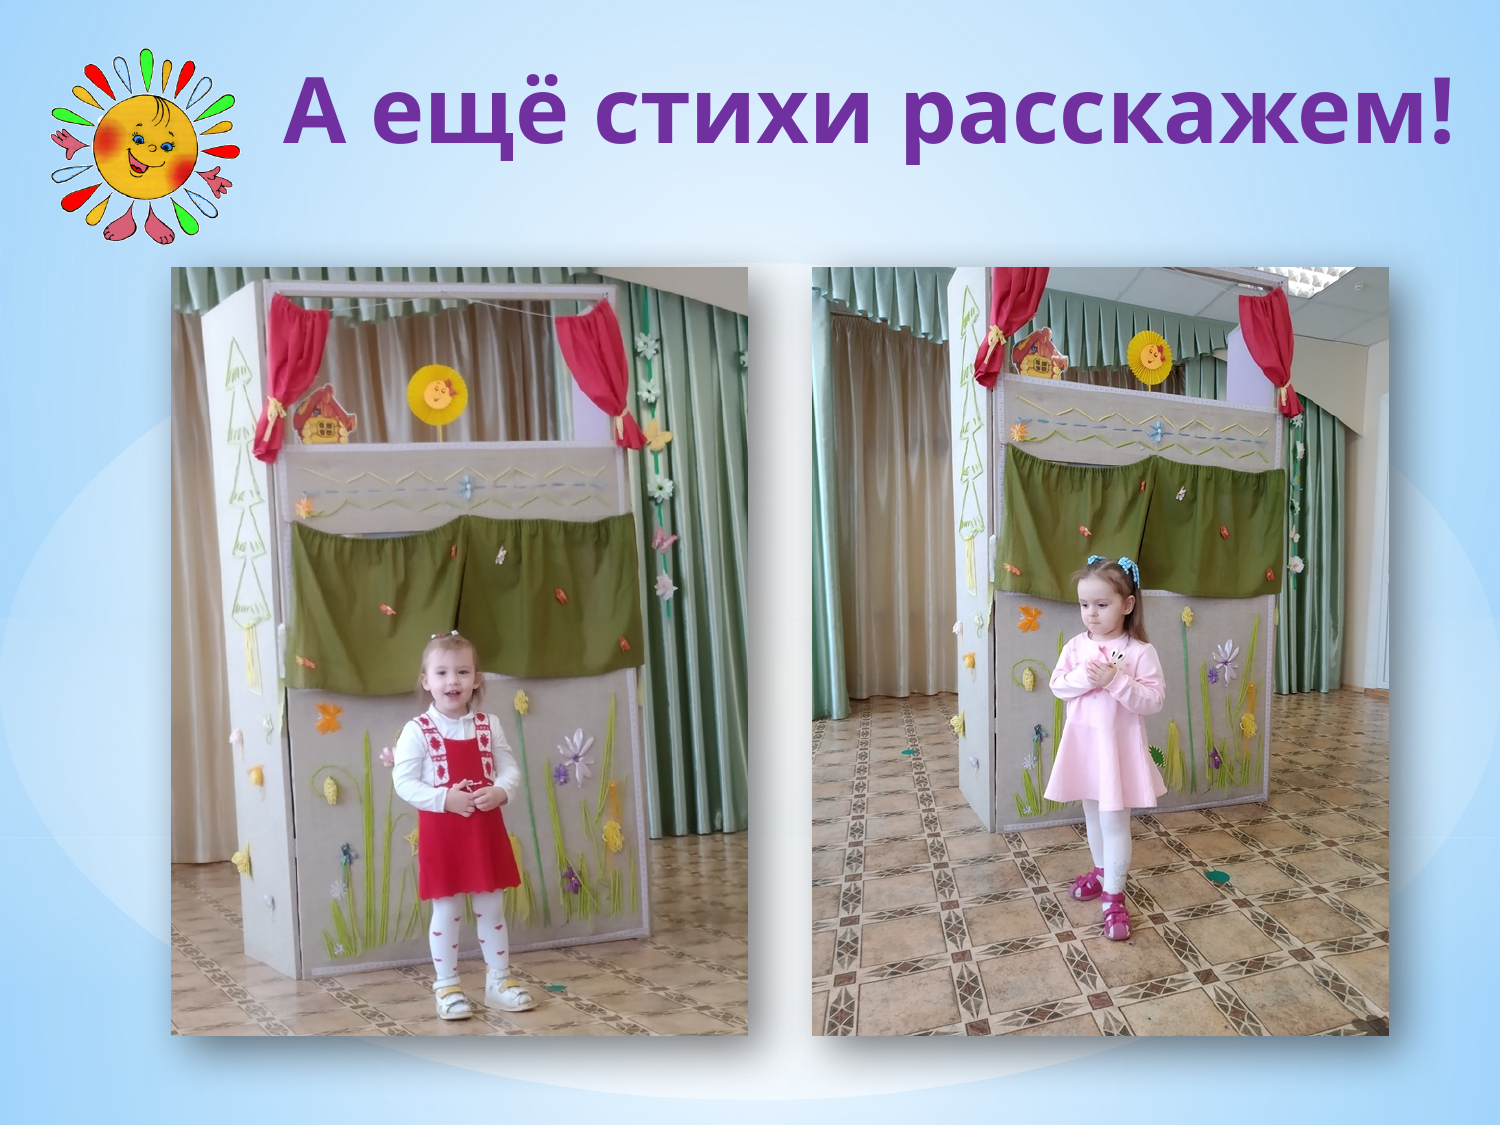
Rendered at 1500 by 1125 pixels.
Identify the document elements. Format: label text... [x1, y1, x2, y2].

picture [811, 266, 1389, 1036]
picture [170, 266, 748, 1036]
text_box А ещё стихи расскажем! [268, 44, 1472, 170]
picture [40, 40, 253, 254]
